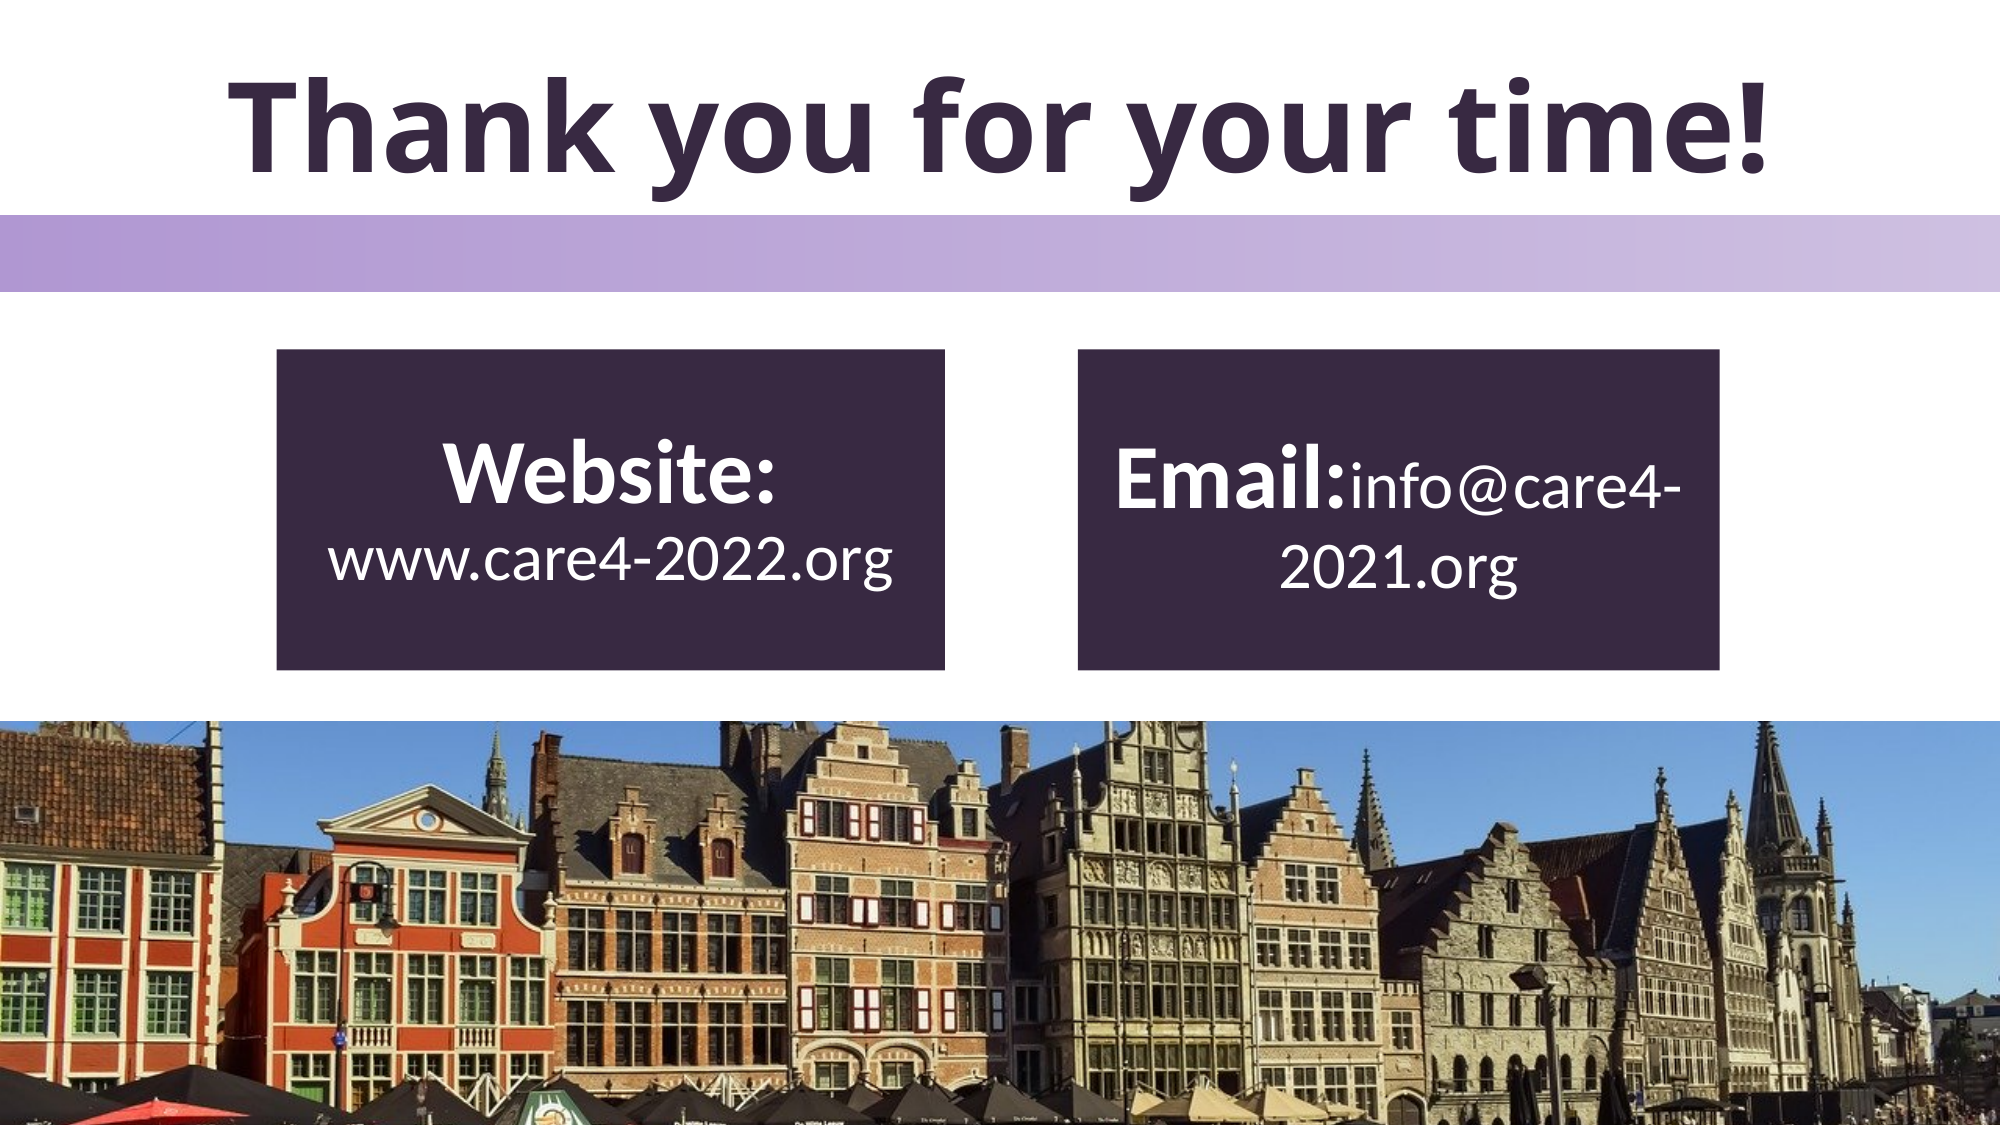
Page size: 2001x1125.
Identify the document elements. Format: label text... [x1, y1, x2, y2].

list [276, 349, 1724, 671]
picture [0, 721, 2000, 1125]
text_box [0, 214, 2000, 293]
title Thank you for your time! [137, 23, 1863, 241]
